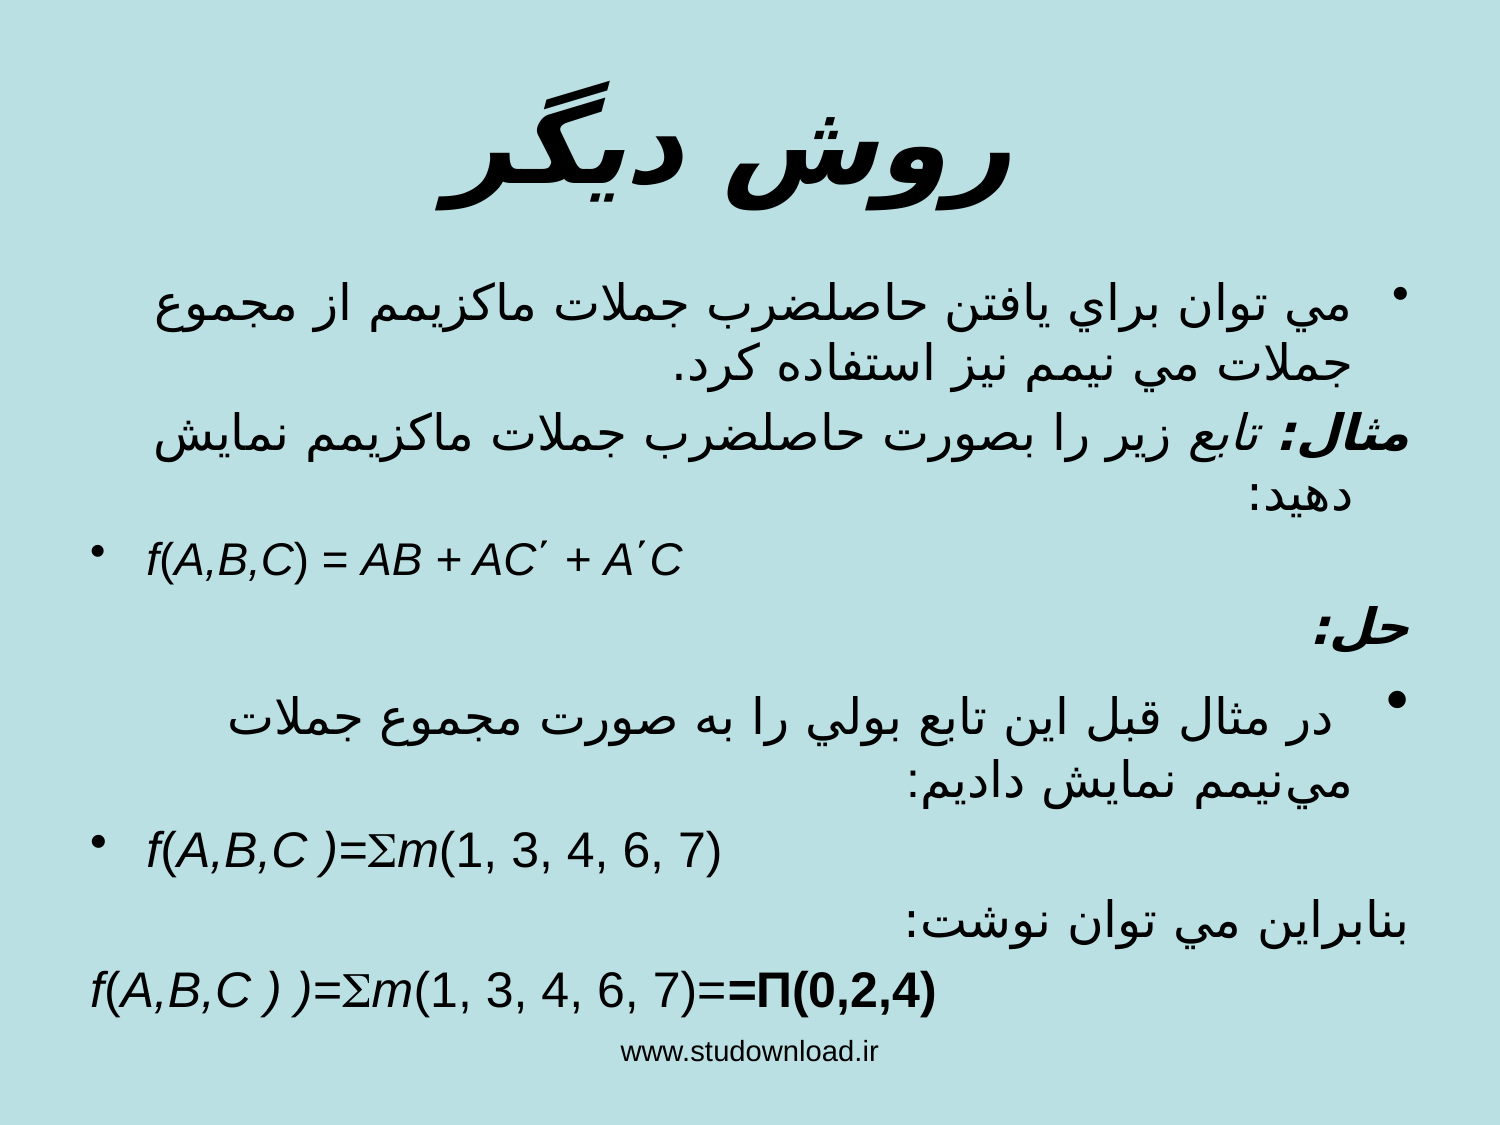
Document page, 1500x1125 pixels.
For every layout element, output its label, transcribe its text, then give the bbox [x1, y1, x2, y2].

title روش ديگر [74, 44, 1426, 233]
list مي توان براي يافتن حاصلضرب جملات ماكزيمم از مجموع جملات مي نيمم نيز استفاده كرد. مثال: تابع زير را بصورت حاصلضرب جملات ماكزيمم نمايش دهيد: f(A,B,C) = AB + AC΄ + A΄C حل: در مثال قبل اين تابع بولي را به صورت مجموع جملات مي‌نيمم نمايش داديم: f(A,B,C )=m(1, 3, 4, 6, 7) بنابراين مي توان نوشت: f(A,B,C ) )=m(1, 3, 4, 6, 7)==П(0,2,4) [74, 262, 1426, 1006]
footer www.studownload.ir [512, 1024, 988, 1103]
